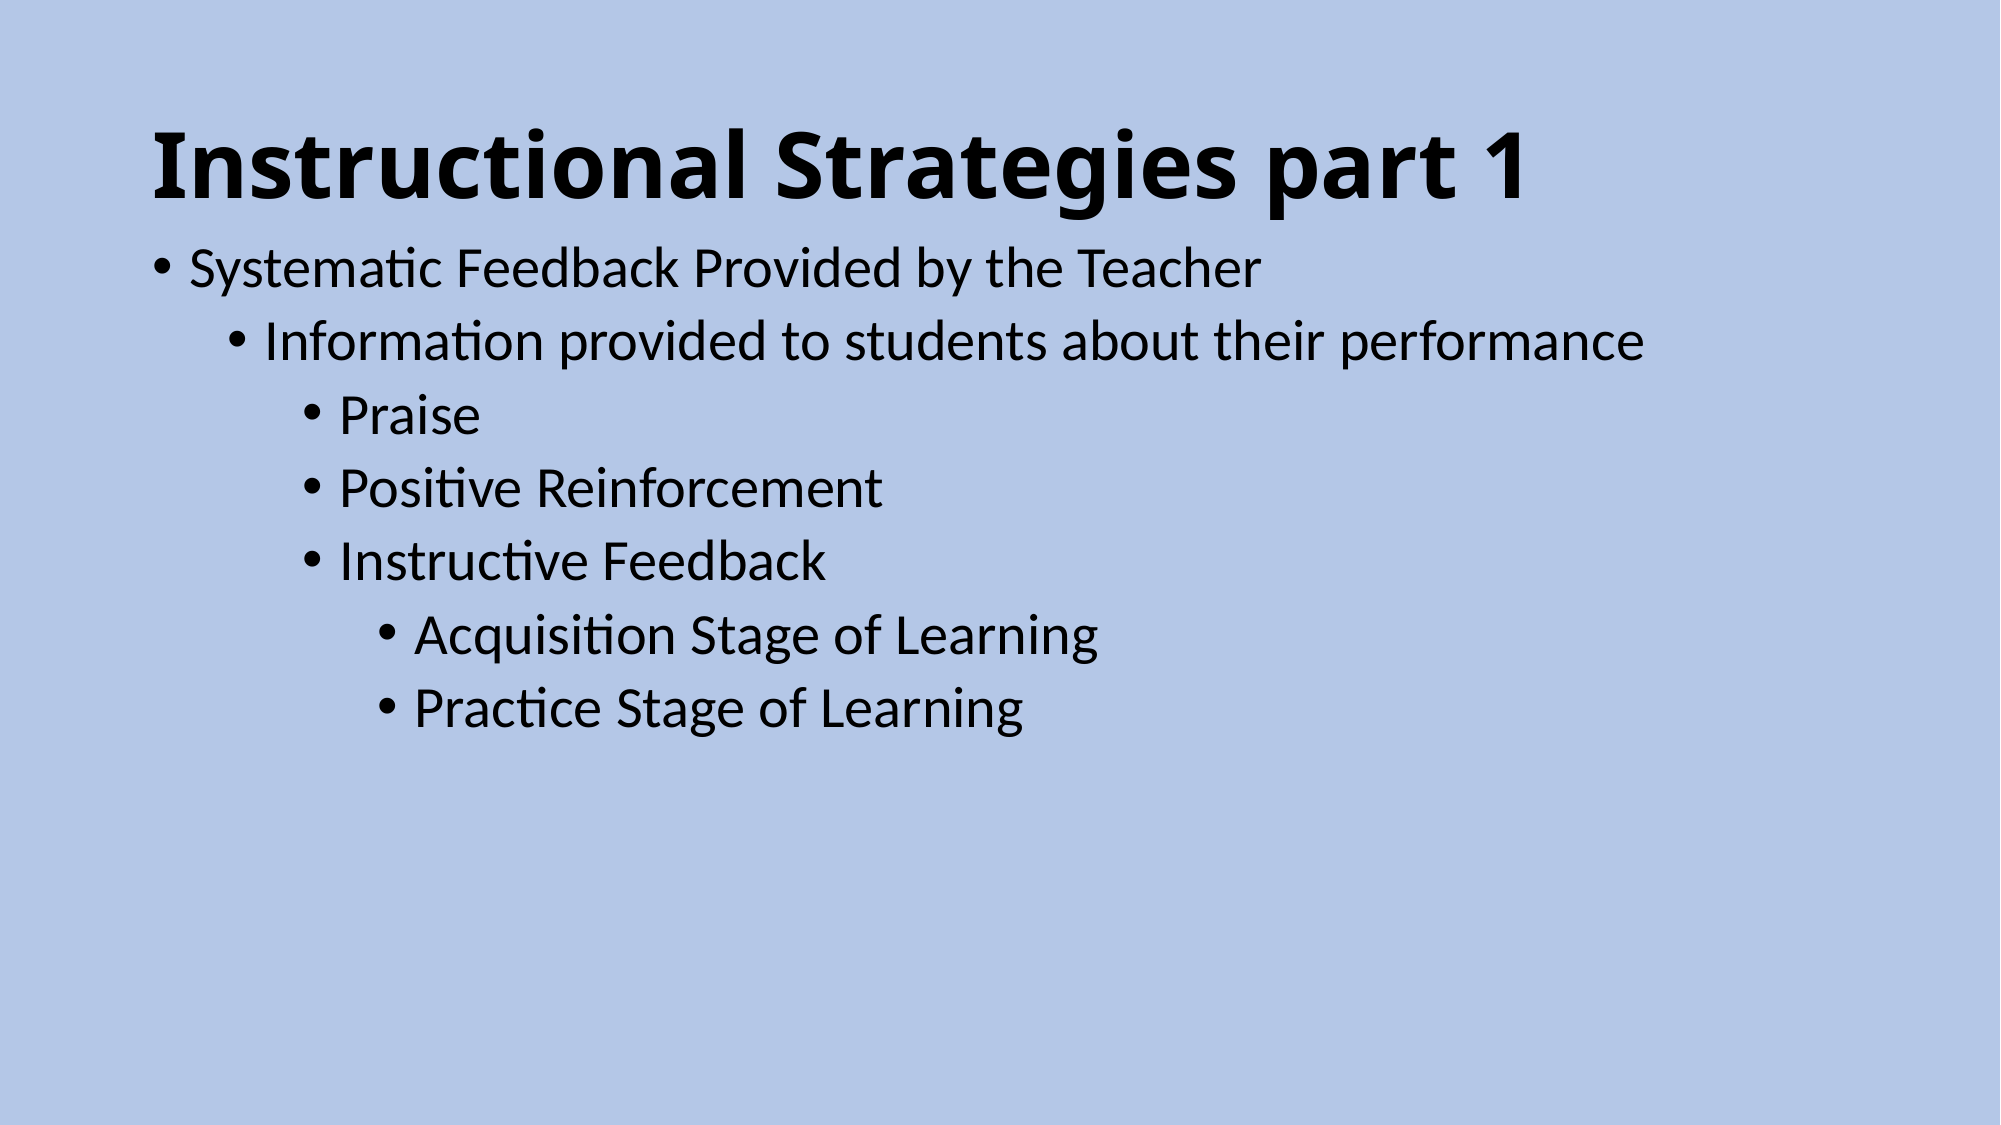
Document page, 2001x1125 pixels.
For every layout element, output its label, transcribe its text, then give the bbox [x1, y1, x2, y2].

title Instructional Strategies part 1 [137, 59, 1863, 229]
list Systematic Feedback Provided by the Teacher Information provided to students about their performance Praise Positive Reinforcement Instructive Feedback Acquisition Stage of Learning Practice Stage of Learning [137, 229, 1943, 1114]
